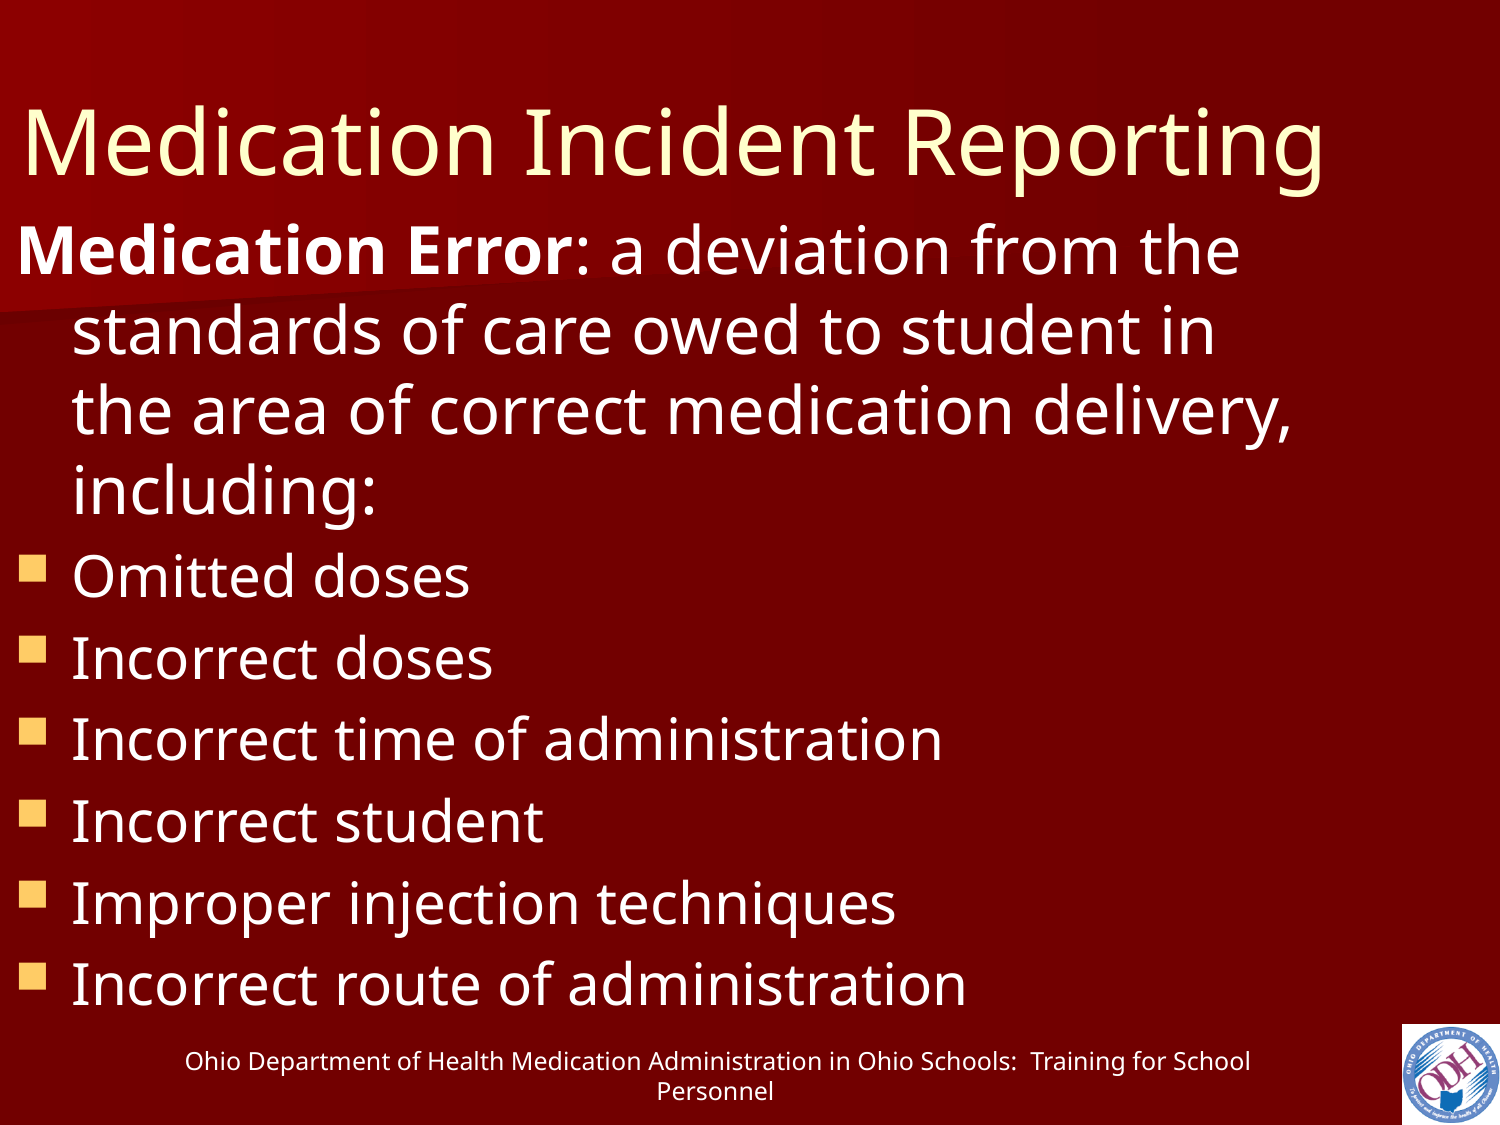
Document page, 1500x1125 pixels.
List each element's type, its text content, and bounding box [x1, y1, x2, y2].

list Medication Error: a deviation from the standards of care owed to student in the area of correct medication delivery, including: Omitted doses Incorrect doses Incorrect time of administration Incorrect student Improper injection techniques Incorrect route of administration [0, 200, 1350, 1005]
title Medication Incident Reporting [0, 45, 1350, 200]
footer Ohio Department of Health Medication Administration in Ohio Schools: Training for School Personnel [125, 1025, 1313, 1125]
picture [1402, 1024, 1500, 1125]
